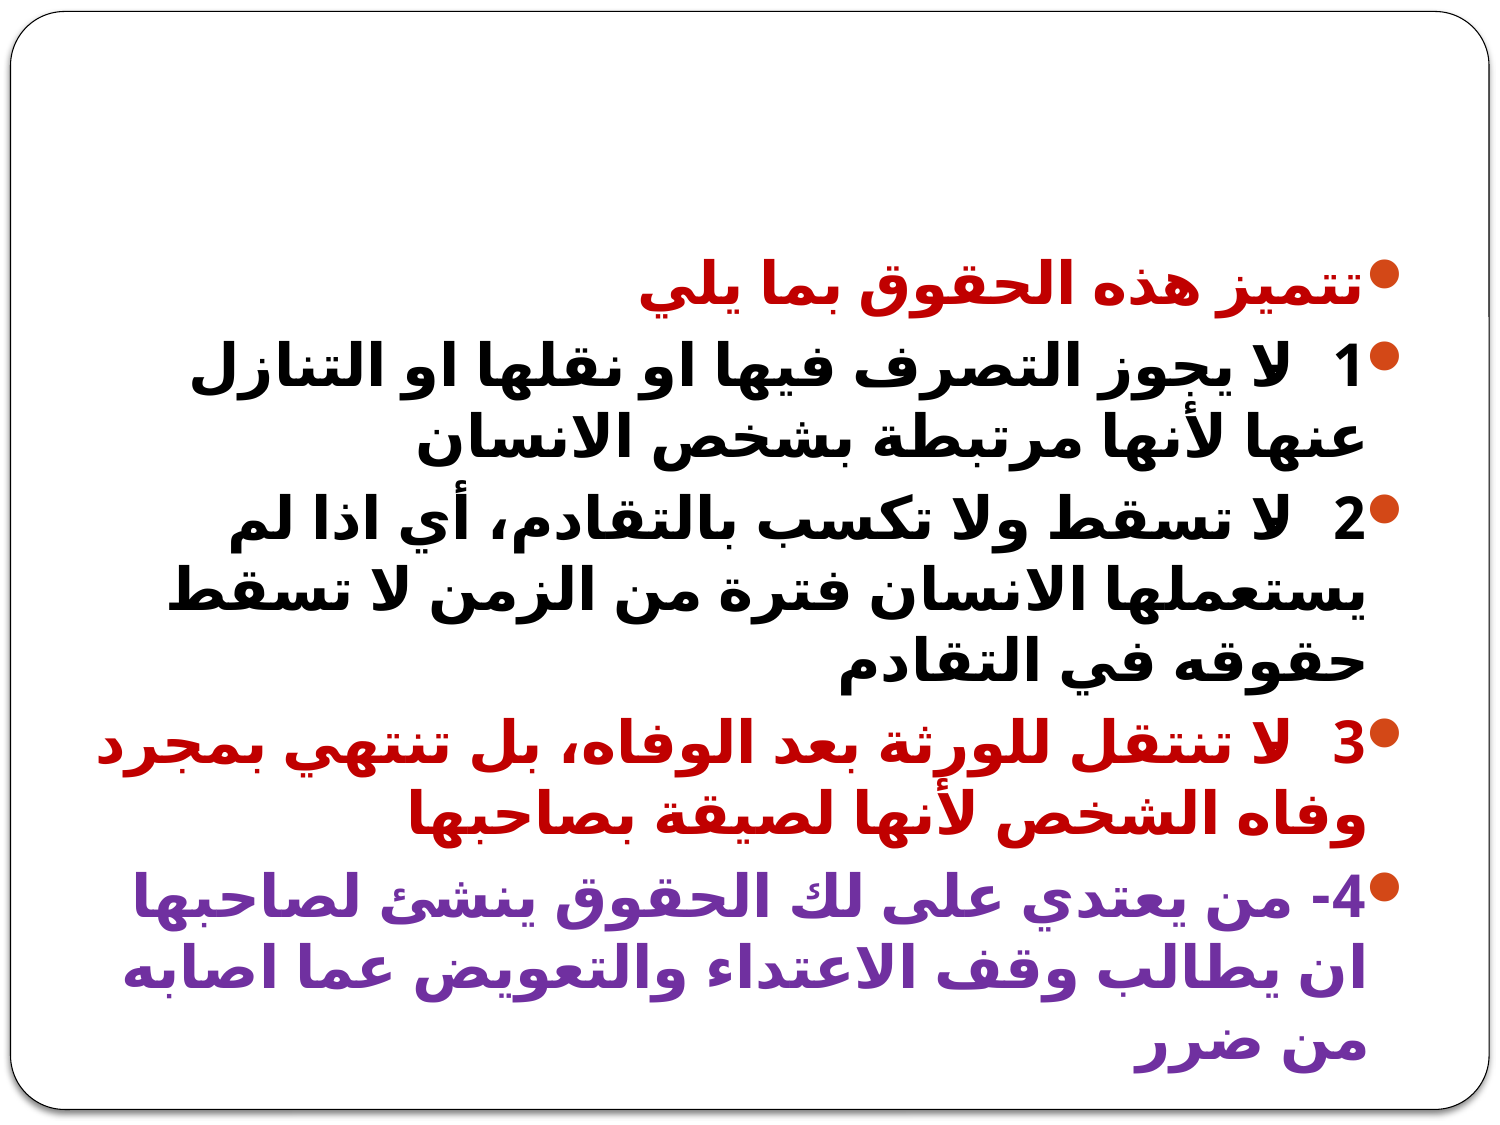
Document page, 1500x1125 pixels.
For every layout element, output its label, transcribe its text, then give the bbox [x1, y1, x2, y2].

list تتميز هذه الحقوق بما يلي 1- لا يجوز التصرف فيها او نقلها او التنازل عنها لأنها مرتبطة بشخص الانسان 2- لا تسقط ولا تكسب بالتقادم، أي اذا لم يستعملها الانسان فترة من الزمن لا تسقط حقوقه في التقادم 3- لا تنتقل للورثة بعد الوفاه، بل تنتهي بمجرد وفاه الشخص لأنها لصيقة بصاحبها 4- من يعتدي على لك الحقوق ينشئ لصاحبها ان يطالب وقف الاعتداء والتعويض عما اصابه من ضرر [41, 237, 1425, 1083]
